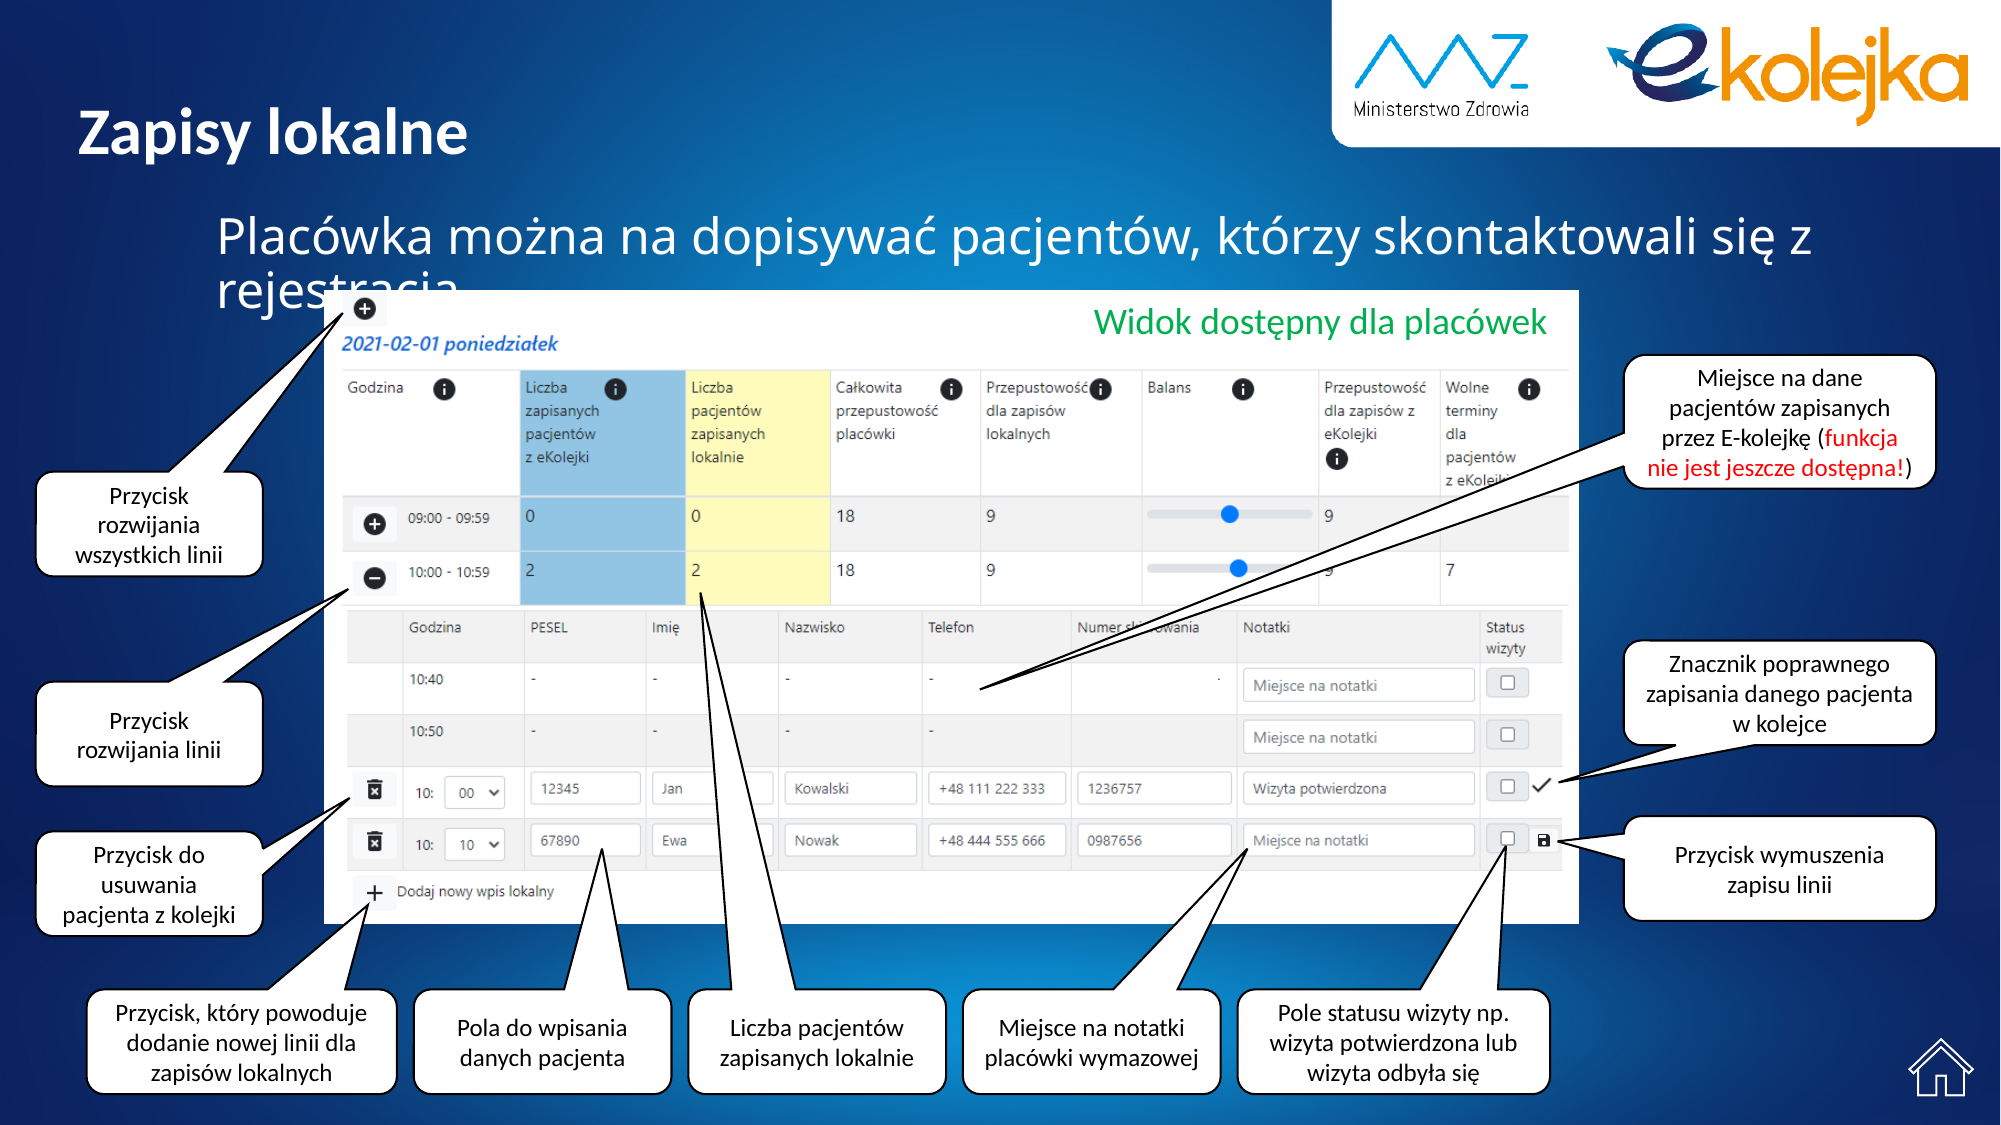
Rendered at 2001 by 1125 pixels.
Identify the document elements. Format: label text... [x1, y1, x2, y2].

text_box Przycisk wymuszenia zapisu linii [1579, 815, 1938, 922]
picture [0, 0, 2001, 1125]
text_box Miejsce na dane pacjentów zapisanych przez E-kolejkę (funkcja nie jest jeszcze dostępna!) [1579, 353, 1938, 490]
text_box Przycisk rozwijania wszystkich linii [34, 328, 324, 578]
text_box Znacznik poprawnego zapisania danego pacjenta w kolejce [1579, 639, 1938, 780]
text_box Przycisk, który powoduje dodanie nowej linii dla zapisów lokalnych [85, 925, 398, 1096]
text_box Placówka można na dopisywać pacjentów, którzy skontaktowali się z rejestracją [201, 204, 1900, 294]
text_box Przycisk do usuwania pacjenta z kolejki [34, 811, 324, 938]
text_box Pole statusu wizyty np. wizyta potwierdzona lub wizyta odbyła się [1236, 925, 1552, 1096]
title Zapisy lokalne [63, 86, 1454, 177]
text_box Pola do wpisania danych pacjenta [412, 925, 673, 1096]
text_box Przycisk rozwijania linii [34, 600, 324, 788]
text_box Miejsce na notatki placówki wymazowej [961, 925, 1222, 1096]
text_box Liczba pacjentów zapisanych lokalnie [687, 925, 948, 1096]
